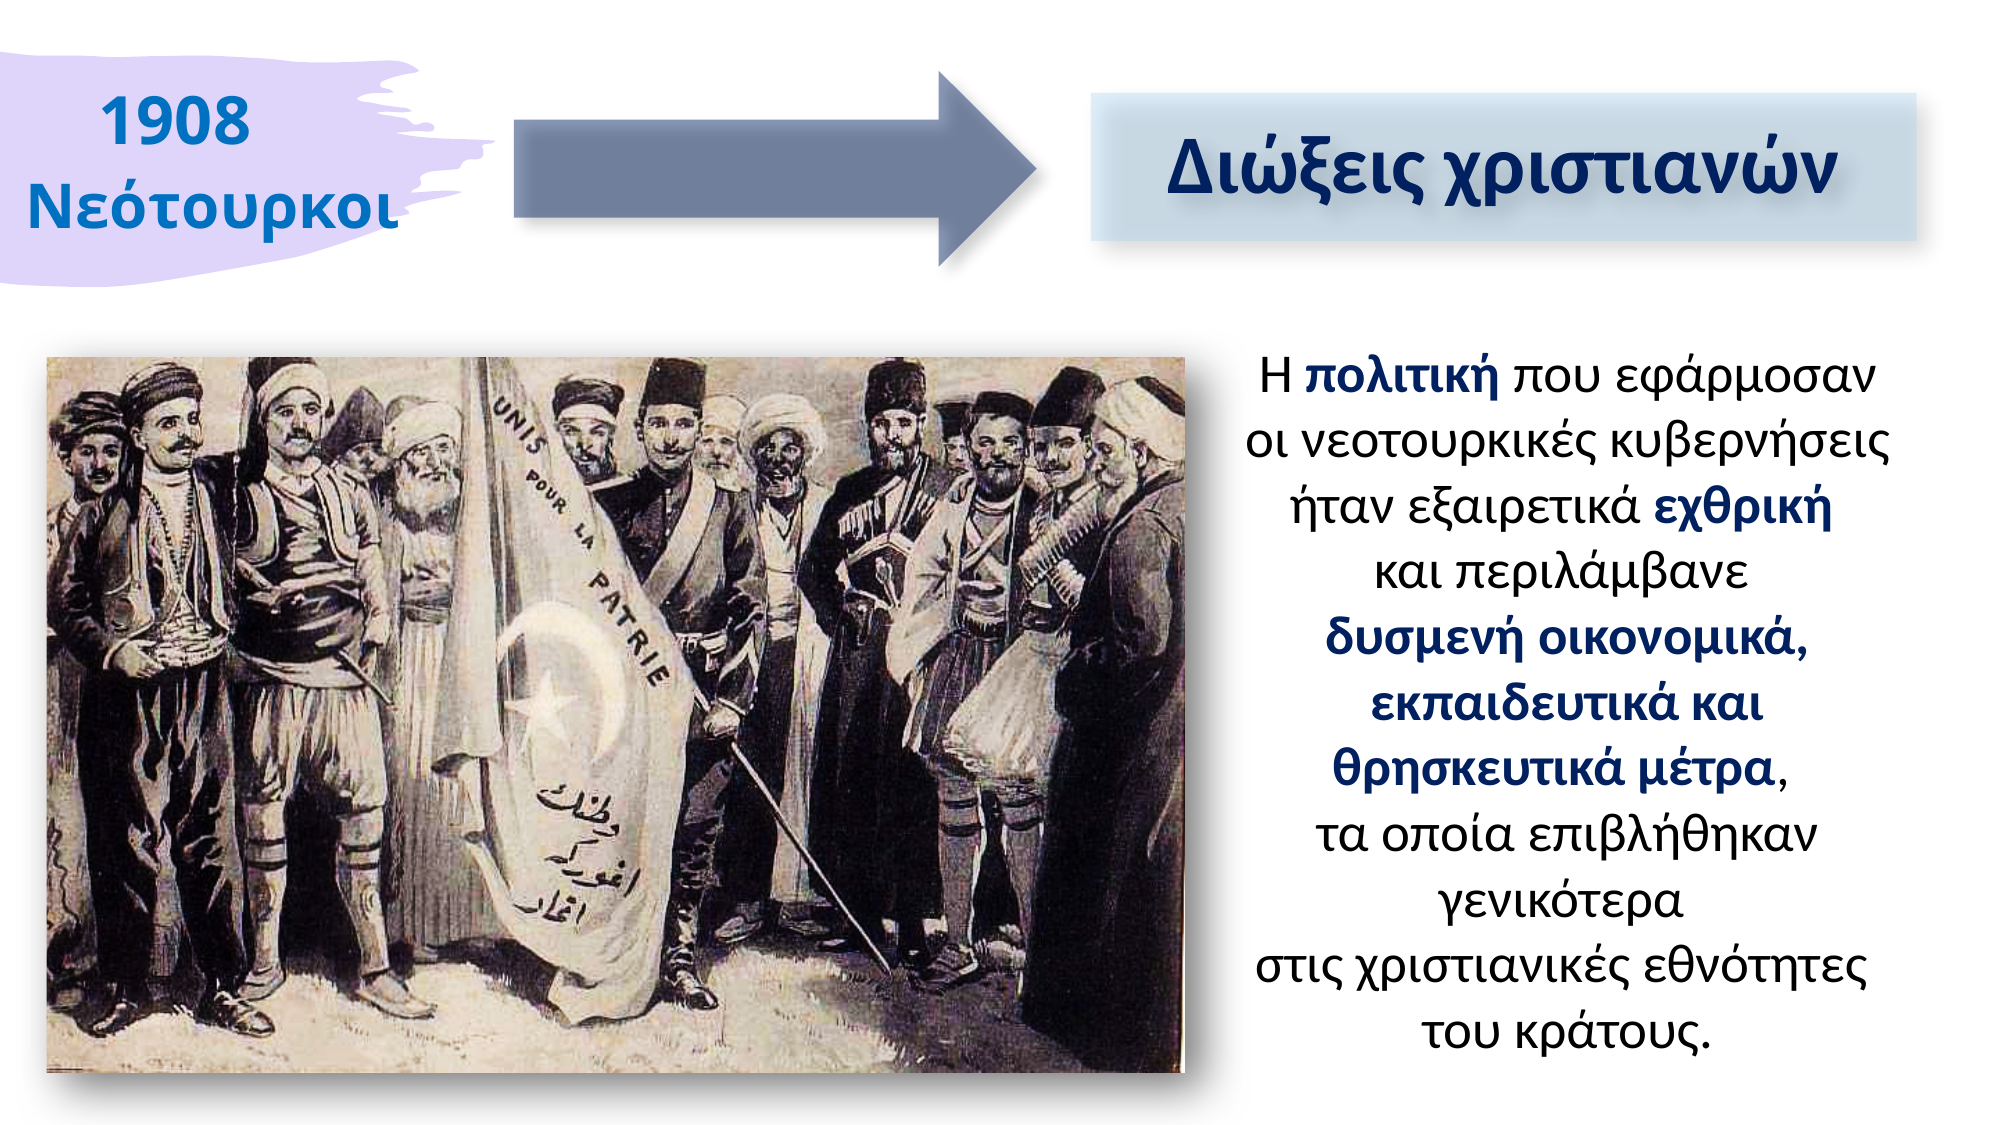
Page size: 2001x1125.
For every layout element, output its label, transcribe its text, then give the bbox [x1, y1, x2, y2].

picture [46, 357, 1185, 1073]
text_box 1908 [83, 59, 301, 187]
title Διώξεις χριστιανών [1090, 92, 1917, 242]
text_box Νεότουρκοι [10, 133, 417, 283]
text_box [512, 68, 1039, 270]
list Η πολιτική που εφάρμοσαν οι νεοτουρκικές κυβερνήσεις ήταν εξαιρετικά εχθρική και περιλάμβανε δυσμενή οικονομικά, εκπαιδευτικά και θρησκευτικά μέτρα, τα οποία επιβλήθηκαν γενικότερα στις χριστιανικές εθνότητες του κράτους. [1227, 329, 1909, 1100]
